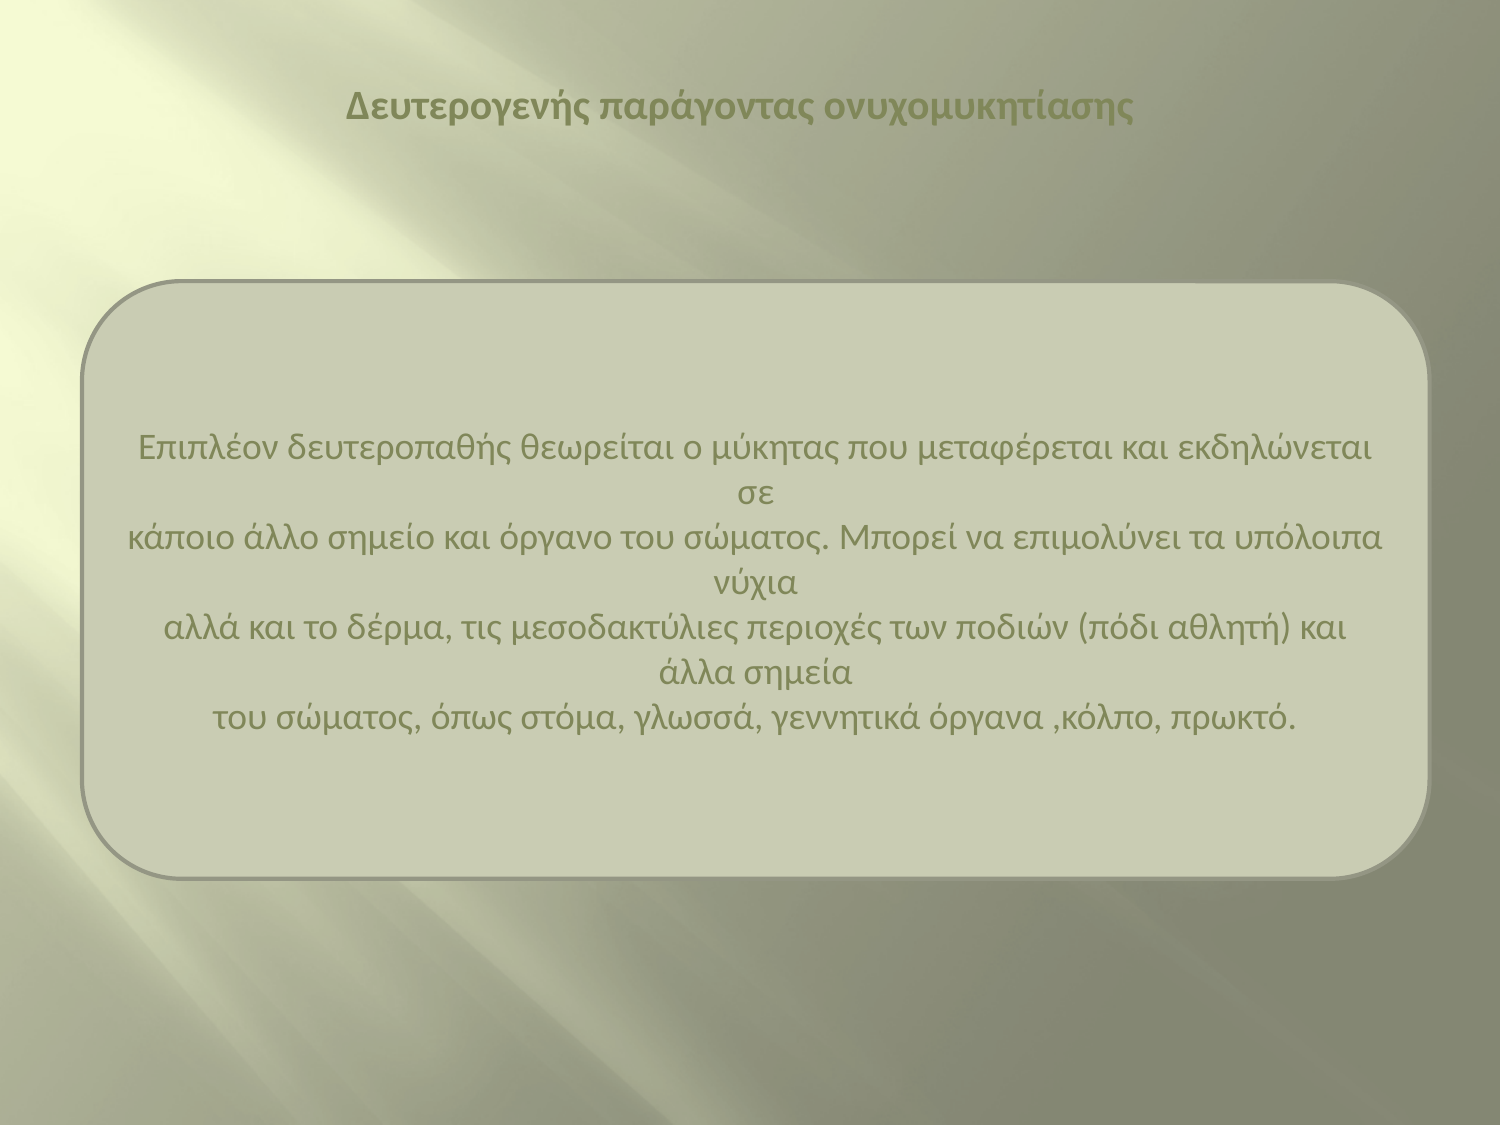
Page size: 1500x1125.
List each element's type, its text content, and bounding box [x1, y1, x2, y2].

text_box Επιπλέον δευτεροπαθής θεωρείται ο μύκητας που μεταφέρεται και εκδηλώνεται σε κάποιο άλλο σημείο και όργανο του σώματος. Μπορεί να επιμολύνει τα υπόλοιπα νύχια αλλά και το δέρμα, τις μεσοδακτύλιες περιοχές των ποδιών (πόδι αθλητή) και άλλα σημεία του σώματος, όπως στόμα, γλωσσά, γεννητικά όργανα ,κόλπο, πρωκτό. [79, 279, 1432, 881]
text_box Δευτερογενής παράγοντας ονυχομυκητίασης [331, 70, 1149, 136]
